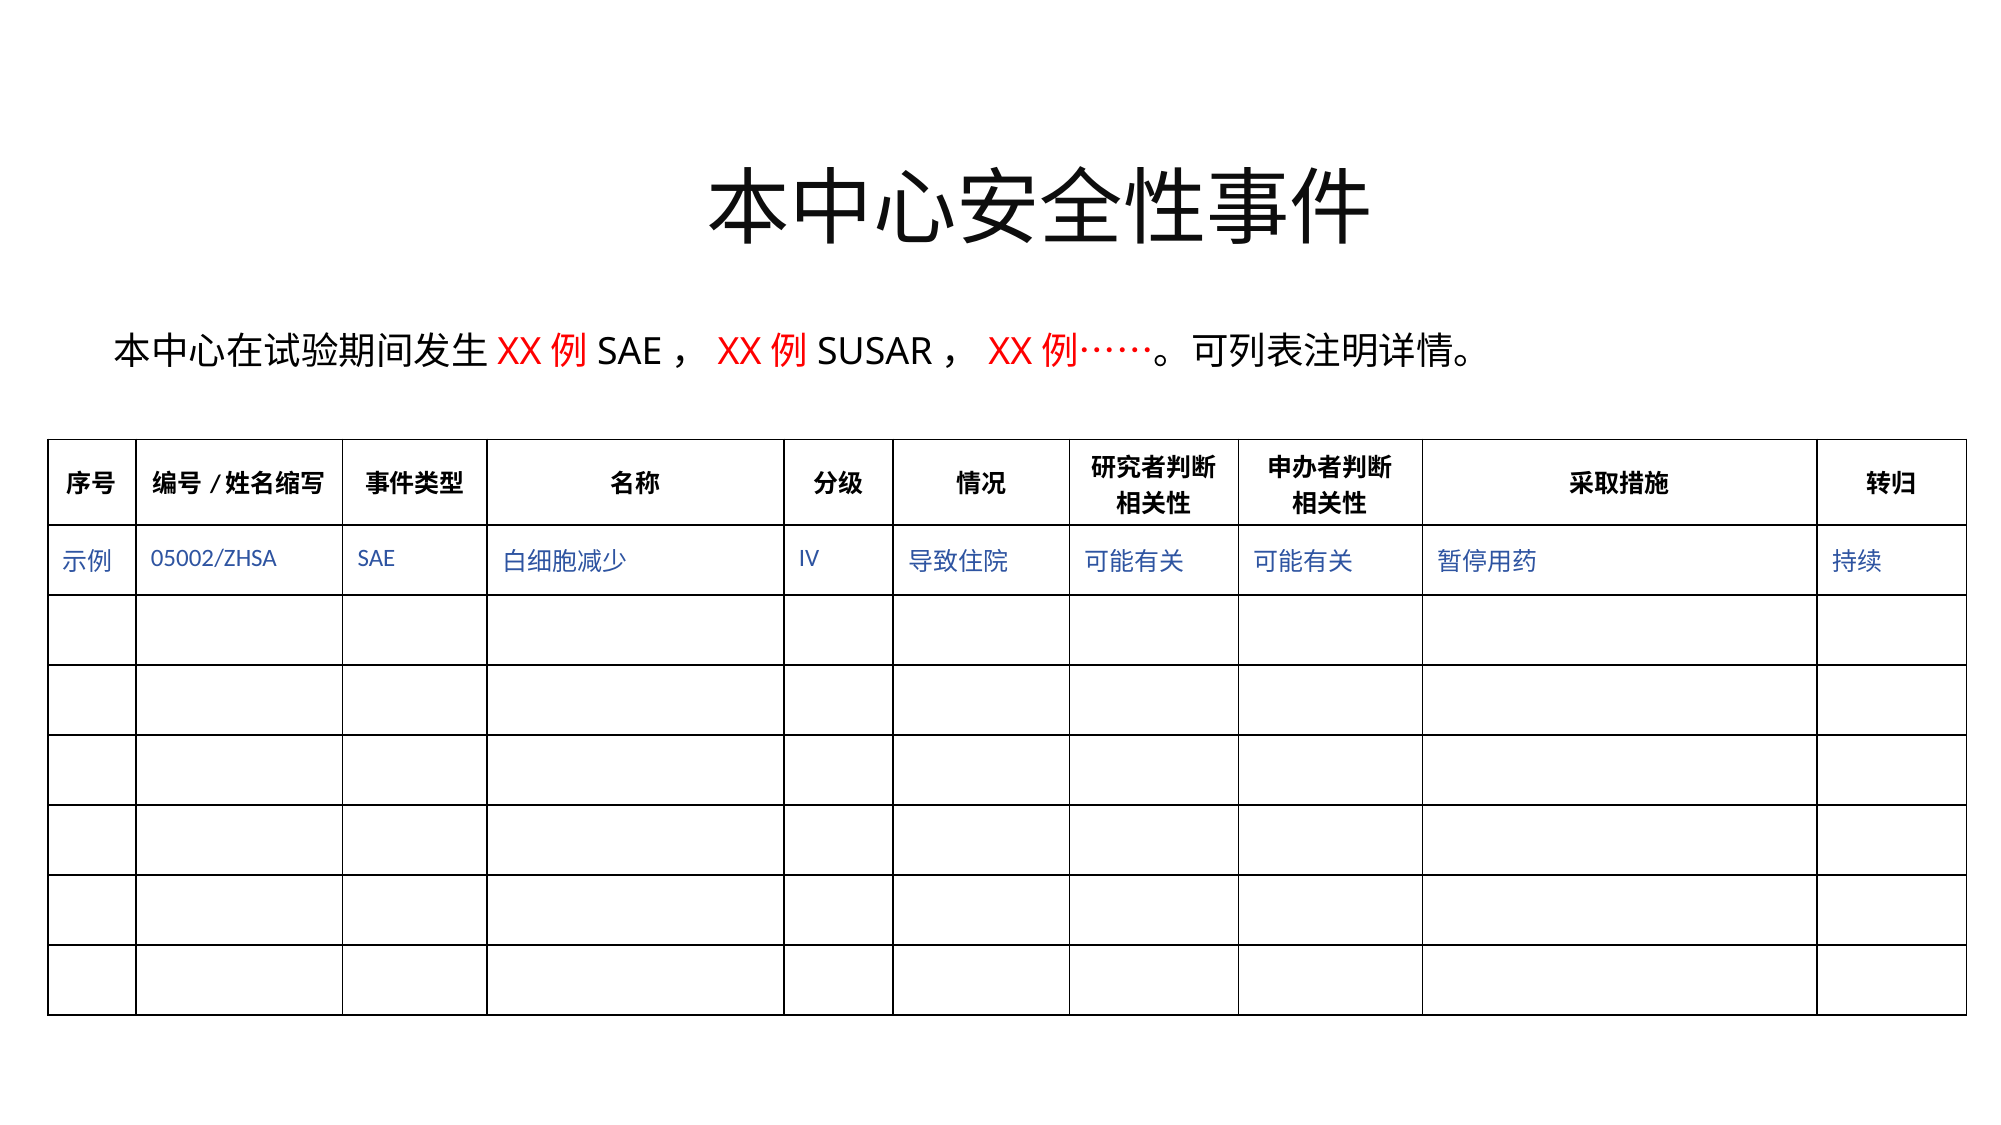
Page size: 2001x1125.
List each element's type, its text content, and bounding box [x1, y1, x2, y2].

table_header 分级 [785, 440, 892, 524]
table_header 采取措施 [1423, 440, 1816, 524]
table_header 情况 [894, 440, 1069, 524]
table_cell [1818, 946, 1966, 1014]
table_header 研究者判断 相关性 [1070, 440, 1238, 524]
table_cell [488, 736, 783, 804]
table_cell 导致住院 [894, 526, 1069, 594]
table_cell [785, 736, 892, 804]
table_cell [894, 946, 1069, 1014]
table_cell [1070, 876, 1238, 944]
table_cell [1070, 666, 1238, 734]
table_cell [488, 946, 783, 1014]
table_cell [894, 666, 1069, 734]
table_cell 可能有关 [1239, 526, 1422, 594]
table_cell [343, 946, 486, 1014]
table_cell [137, 736, 342, 804]
table_cell 可能有关 [1070, 526, 1238, 594]
table_header 名称 [488, 440, 783, 524]
table_cell [1070, 806, 1238, 874]
table_cell [137, 666, 342, 734]
table_cell [343, 666, 486, 734]
table_cell 05002/ZHSA [137, 526, 342, 594]
table_cell 持续 [1818, 526, 1966, 594]
table_cell [1239, 666, 1422, 734]
text_box 本中心安全性事件 [692, 146, 1857, 262]
table_cell [1239, 876, 1422, 944]
table_cell [894, 596, 1069, 664]
table_header 编号/姓名缩写 [137, 440, 342, 524]
table_cell [785, 596, 892, 664]
table_cell [137, 876, 342, 944]
table_cell [1239, 946, 1422, 1014]
table_cell [1423, 596, 1816, 664]
table_cell [137, 946, 342, 1014]
table_cell [894, 806, 1069, 874]
table_cell [488, 666, 783, 734]
table_cell [343, 736, 486, 804]
table_cell [343, 876, 486, 944]
table_cell [137, 596, 342, 664]
table_cell 白细胞减少 [488, 526, 783, 594]
table_cell [785, 876, 892, 944]
table_cell [49, 876, 135, 944]
table_header 序号 [49, 440, 135, 524]
table_cell [49, 666, 135, 734]
table_cell [1818, 736, 1966, 804]
table_cell [49, 736, 135, 804]
table_cell 暂停用药 [1423, 526, 1816, 594]
table_cell [785, 946, 892, 1014]
table_cell [1818, 806, 1966, 874]
table_cell [49, 806, 135, 874]
table_header 转归 [1818, 440, 1966, 524]
table_cell [488, 596, 783, 664]
table_cell [137, 806, 342, 874]
table_cell [343, 596, 486, 664]
table_cell IV [785, 526, 892, 594]
table_header 申办者判断 相关性 [1239, 440, 1422, 524]
table_cell [1239, 736, 1422, 804]
table_cell [1423, 666, 1816, 734]
table_cell [1239, 806, 1422, 874]
table_cell [1818, 666, 1966, 734]
table_cell 示例 [49, 526, 135, 594]
table_cell [1818, 876, 1966, 944]
table_cell [1818, 596, 1966, 664]
table_cell [343, 806, 486, 874]
table_cell [1423, 946, 1816, 1014]
table_header 事件类型 [343, 440, 486, 524]
table_cell SAE [343, 526, 486, 594]
table_cell [1070, 596, 1238, 664]
table_cell [1423, 876, 1816, 944]
table_cell [785, 806, 892, 874]
table_cell [1239, 596, 1422, 664]
table_cell [49, 596, 135, 664]
table_cell [1070, 946, 1238, 1014]
table_cell [49, 946, 135, 1014]
table_cell [1423, 806, 1816, 874]
table_cell [1070, 736, 1238, 804]
table_cell [894, 876, 1069, 944]
table_cell [1423, 736, 1816, 804]
table_cell [488, 806, 783, 874]
text_box 本中心在试验期间发生XX例SAE，XX例SUSAR，XX例……。可列表注明详情。 [98, 274, 1810, 399]
table_cell [488, 876, 783, 944]
table_cell [894, 736, 1069, 804]
table_cell [785, 666, 892, 734]
